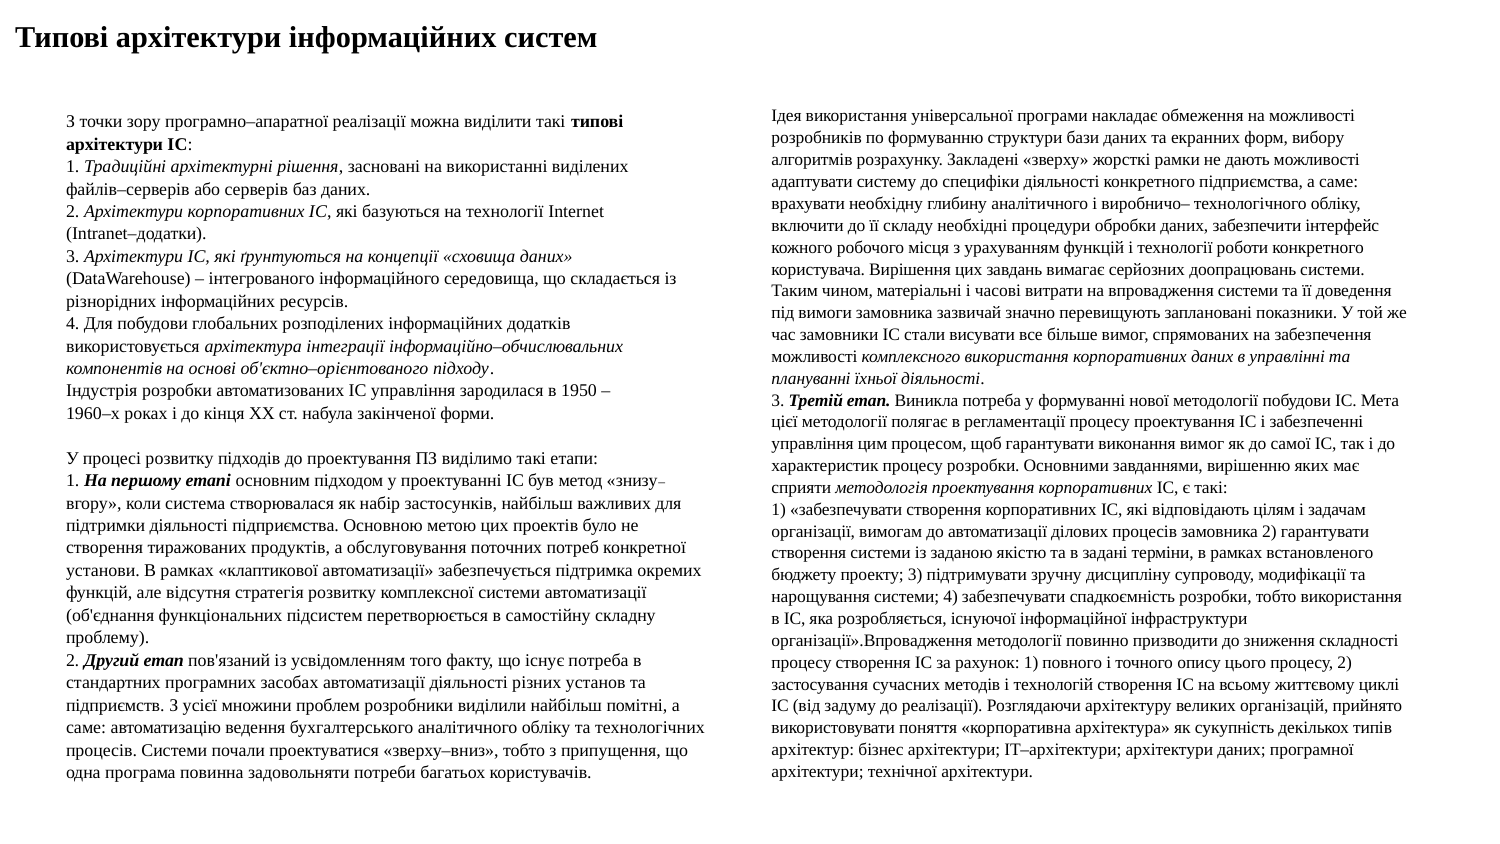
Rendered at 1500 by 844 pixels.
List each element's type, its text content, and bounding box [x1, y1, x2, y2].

list З точки зору програмно–апаратної реалізації можна виділити такі типові архітектури ІС: 1. Традиційні архітектурні рішення, засновані на використанні виділених файлів–серверів або серверів баз даних. 2. Архітектури корпоративних ІС, які базуються на технології Internet (Intranet–додатки). 3. Архітектури ІС, які ґрунтуються на концепції «сховища даних» (DataWarehouse) – інтегрованого інформаційного середовища, що складається із різнорідних інформаційних ресурсів. 4. Для побудови глобальних розподілених інформаційних додатків використовується архітектура інтеграції інформаційно–обчислювальних компонентів на основі об'єктно–орієнтованого підходу. Індустрія розробки автоматизованих ІС управління зародилася в 1950 – 1960–х роках і до кінця ХХ ст. набула закінченої форми. У процесі розвитку підходів до проектування ПЗ виділимо такі етапи: 1. На першому етапі основним підходом у проектуванні ІС був метод «знизу–вгору», коли система створювалася як набір застосунків, найбільш важливих для підтримки діяльності підприємства. Основною метою цих проектів було не створення тиражованих продуктів, а обслуговування поточних потреб конкретної установи. В рамках «клаптикової автоматизації» забезпечується підтримка окремих функцій, але відсутня стратегія розвитку комплексної системи автоматизації (об'єднання функціональних підсистем перетворюється в самостійну складну проблему). 2. Другий етап пов'язаний із усвідомленням того факту, що існує потреба в стандартних програмних засобах автоматизації діяльності різних установ та підприємств. З усієї множини проблем розробники виділили найбільш помітні, а саме: автоматизацію ведення бухгалтерського аналітичного обліку та технологічних процесів. Системи почали проектуватися «зверху–вниз», тобто з припущення, що одна програма повинна задовольняти потреби багатьох користувачів. [51, 93, 723, 807]
list Ідея використання універсальної програми накладає обмеження на можливості розробників по формуванню структури бази даних та екранних форм, вибору алгоритмів розрахунку. Закладені «зверху» жорсткі рамки не дають можливості адаптувати систему до специфіки діяльності конкретного підприємства, а саме: врахувати необхідну глибину аналітичного і виробничо– технологічного обліку, включити до її складу необхідні процедури обробки даних, забезпечити інтерфейс кожного робочого місця з урахуванням функцій і технології роботи конкретного користувача. Вирішення цих завдань вимагає серйозних доопрацювань системи. Таким чином, матеріальні і часові витрати на впровадження системи та її доведення під вимоги замовника зазвичай значно перевищують заплановані показники. У той же час замовники ІС стали висувати все більше вимог, спрямованих на забезпечення можливості комплексного використання корпоративних даних в управлінні та плануванні їхньої діяльності. 3. Третій етап. Виникла потреба у формуванні нової методології побудови ІС. Мета цієї методології полягає в регламентації процесу проектування ІС і забезпеченні управління цим процесом, щоб гарантувати виконання вимог як до самої ІС, так і до характеристик процесу розробки. Основними завданнями, вирішенню яких має сприяти методологія проектування корпоративних ІС, є такі: 1) «забезпечувати створення корпоративних ІС, які відповідають цілям і задачам організації, вимогам до автоматизації ділових процесів замовника 2) гарантувати створення системи із заданою якістю та в задані терміни, в рамках встановленого бюджету проекту; 3) підтримувати зручну дисципліну супроводу, модифікації та нарощування системи; 4) забезпечувати спадкоємність розробки, тобто використання в ІС, яка розробляється, існуючої інформаційної інфраструктури організації».Впровадження методології повинно призводити до зниження складності процесу створення ІС за рахунок: 1) повного і точного опису цього процесу, 2) застосування сучасних методів і технологій створення ІС на всьому життєвому циклі ІС (від задуму до реалізації). Розглядаючи архітектуру великих організацій, прийнято використовувати поняття «корпоративна архітектура» як сукупність декількох типів архітектур: бізнес архітектури; ІТ–архітектури; архітектури даних; програмної архітектури; технічної архітектури. [756, 88, 1428, 802]
title Типові архітектури інформаційних систем [0, 0, 1398, 94]
